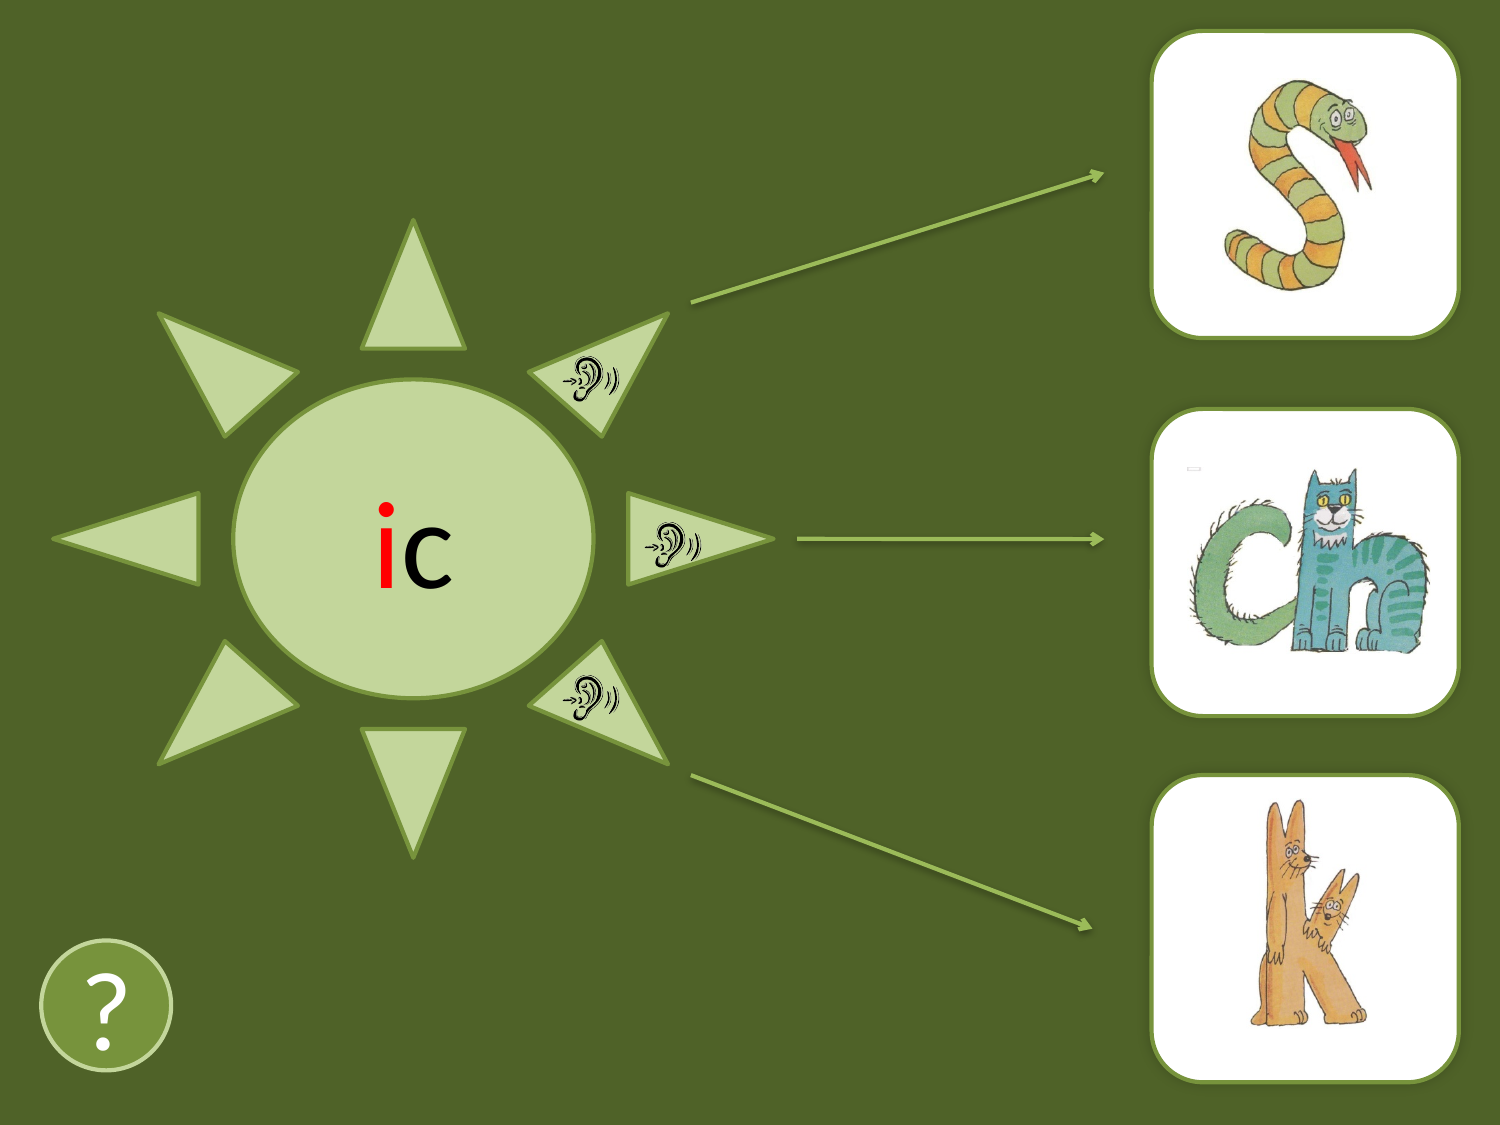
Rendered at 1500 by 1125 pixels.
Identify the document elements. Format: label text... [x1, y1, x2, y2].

picture [1245, 798, 1370, 1029]
picture [1186, 467, 1431, 656]
text_box ? [39, 938, 174, 1073]
text_box [1143, 0, 1500, 754]
text_box [0, 0, 1500, 1125]
picture [1222, 77, 1378, 293]
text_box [690, 172, 1105, 303]
picture [560, 668, 621, 729]
picture [643, 514, 703, 575]
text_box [690, 774, 1093, 929]
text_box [800, 541, 1102, 545]
picture [560, 349, 621, 410]
text_box [1125, 749, 1485, 1108]
